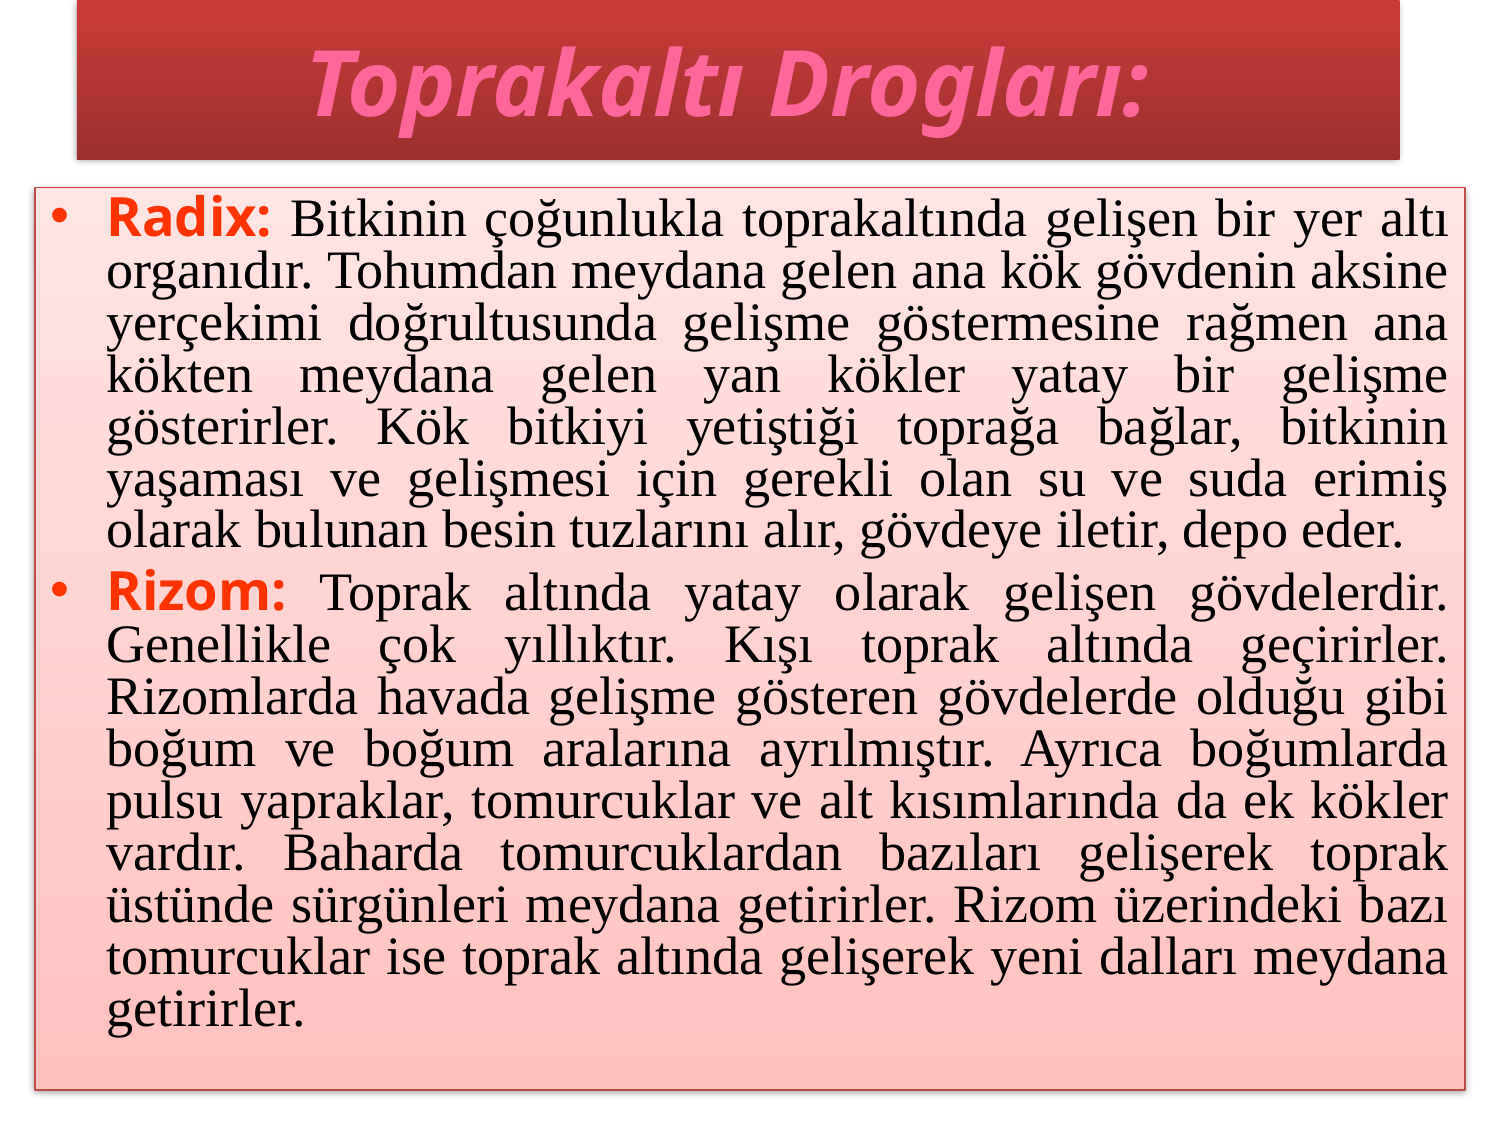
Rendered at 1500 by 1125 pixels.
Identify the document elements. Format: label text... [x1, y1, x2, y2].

list Radix: Bitkinin çoğunlukla toprakaltında gelişen bir yer altı organıdır. Tohumdan meydana gelen ana kök gövdenin aksine yerçekimi doğrultusunda gelişme göstermesine rağmen ana kökten meydana gelen yan kökler yatay bir gelişme gösterirler. Kök bitkiyi yetiştiği toprağa bağlar, bitkinin yaşaması ve gelişmesi için gerekli olan su ve suda erimiş olarak bulunan besin tuzlarını alır, gövdeye iletir, depo eder. Rizom: Toprak altında yatay olarak gelişen gövdelerdir. Genellikle çok yıllıktır. Kışı toprak altında geçirirler. Rizomlarda havada gelişme gösteren gövdelerde olduğu gibi boğum ve boğum aralarına ayrılmıştır. Ayrıca boğumlarda pulsu yapraklar, tomurcuklar ve alt kısımlarında da ek kökler vardır. Baharda tomurcuklardan bazıları gelişerek toprak üstünde sürgünleri meydana getirirler. Rizom üzerindeki bazı tomurcuklar ise toprak altında gelişerek yeni dalları meydana getirirler. [34, 187, 1466, 1091]
title Toprakaltı Drogları: [76, 0, 1400, 160]
